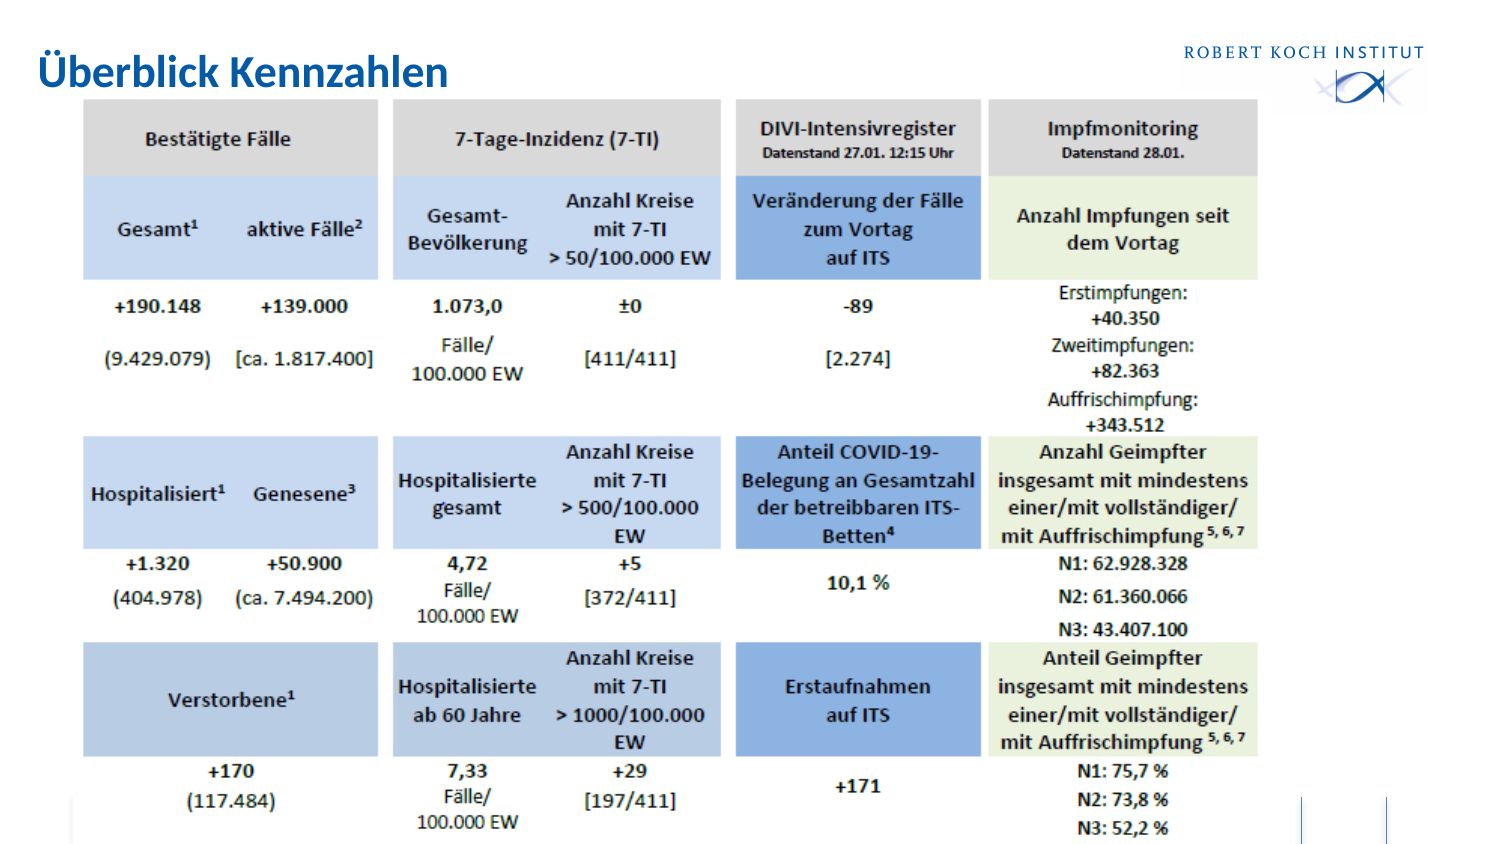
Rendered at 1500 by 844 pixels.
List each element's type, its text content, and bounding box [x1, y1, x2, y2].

title Überblick Kennzahlen [37, 37, 1348, 156]
picture [1348, 40, 1430, 114]
picture [73, 92, 1267, 844]
